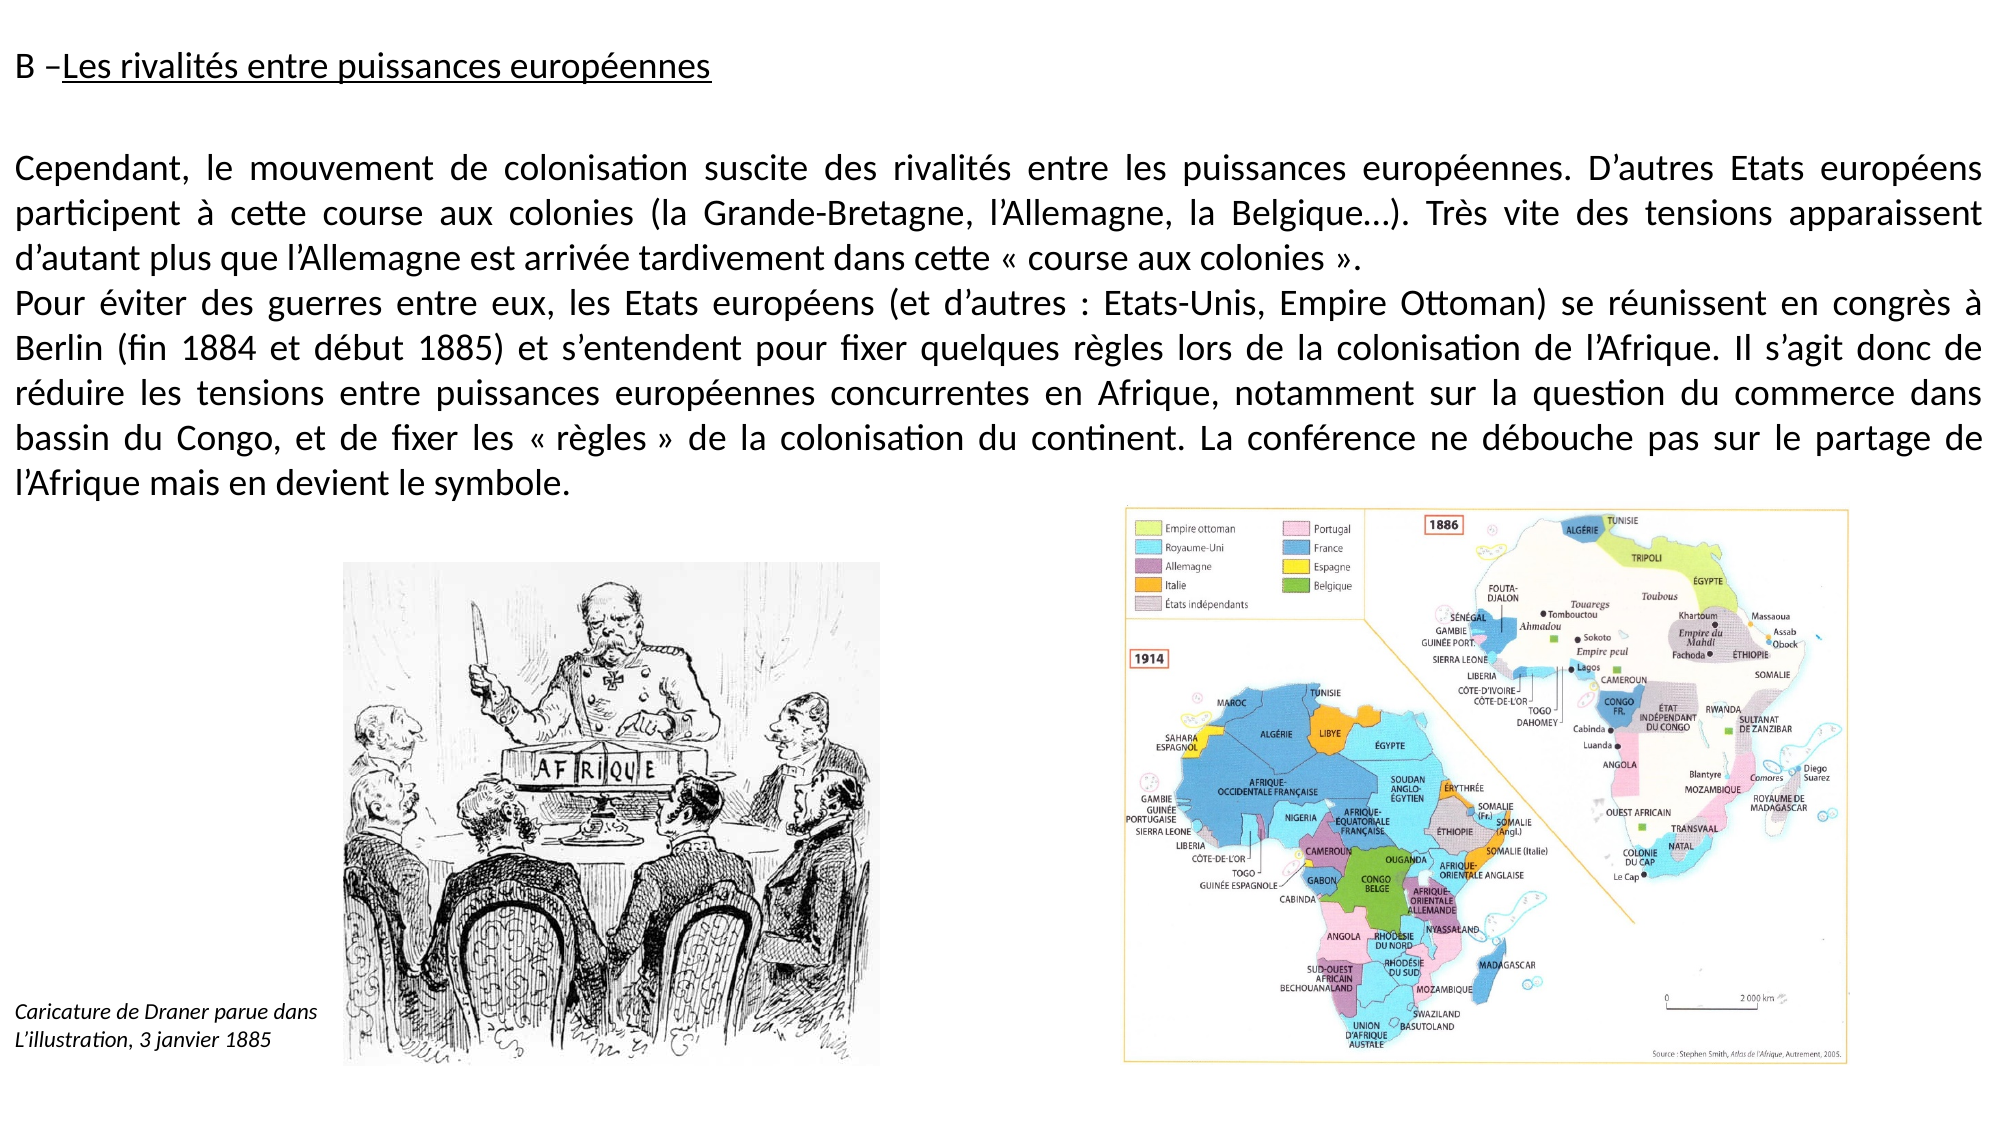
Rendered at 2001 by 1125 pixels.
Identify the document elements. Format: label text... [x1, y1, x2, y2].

text_box Cependant, le mouvement de colonisation suscite des rivalités entre les puissances européennes. D’autres Etats européens participent à cette course aux colonies (la Grande-Bretagne, l’Allemagne, la Belgique…). Très vite des tensions apparaissent d’autant plus que l’Allemagne est arrivée tardivement dans cette « course aux colonies ». Pour éviter des guerres entre eux, les Etats européens (et d’autres : Etats-Unis, Empire Ottoman) se réunissent en congrès à Berlin (fin 1884 et début 1885) et s’entendent pour fixer quelques règles lors de la colonisation de l’Afrique. Il s’agit donc de réduire les tensions entre puissances européennes concurrentes en Afrique, notamment sur la question du commerce dans bassin du Congo, et de fixer les « règles » de la colonisation du continent. La conférence ne débouche pas sur le partage de l’Afrique mais en devient le symbole. [0, 135, 2000, 511]
text_box Caricature de Draner parue dans L’illustration, 3 janvier 1885 [0, 989, 343, 1060]
text_box B –Les rivalités entre puissances européennes [0, 33, 1168, 94]
picture [343, 562, 880, 1066]
picture [1120, 501, 1850, 1066]
